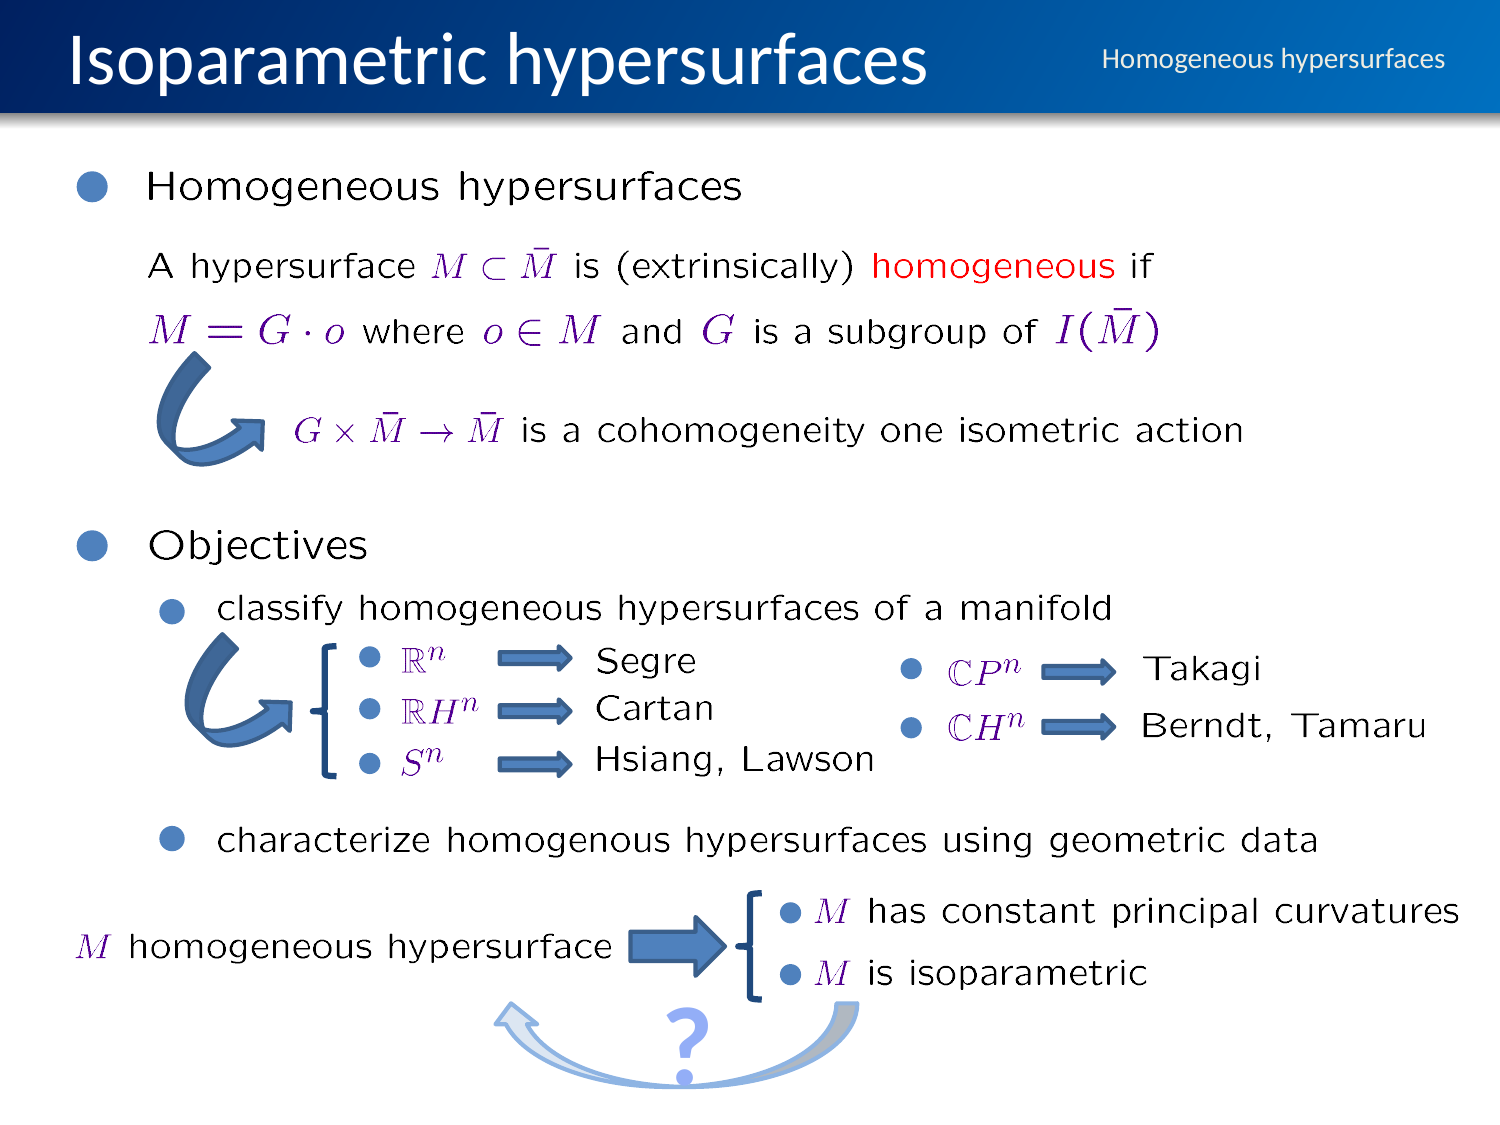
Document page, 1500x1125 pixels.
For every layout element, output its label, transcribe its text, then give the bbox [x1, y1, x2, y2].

picture [400, 747, 444, 777]
text_box [497, 644, 573, 672]
text_box Homogeneous hypersurfaces [1087, 32, 1461, 82]
text_box [157, 823, 187, 854]
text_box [489, 965, 858, 1107]
text_box [898, 715, 924, 741]
text_box [628, 915, 728, 964]
picture [217, 593, 1111, 627]
picture [400, 646, 448, 673]
picture [948, 712, 1026, 742]
picture [74, 931, 612, 965]
text_box [497, 697, 573, 725]
text_box [0, 0, 1500, 111]
picture [1141, 710, 1424, 744]
text_box [0, 111, 1500, 130]
picture [147, 169, 743, 208]
text_box [157, 596, 187, 627]
text_box [777, 900, 804, 926]
picture [1141, 653, 1260, 687]
picture [294, 411, 1243, 448]
picture [596, 645, 696, 679]
text_box [74, 528, 110, 564]
text_box [737, 892, 762, 964]
text_box [312, 645, 337, 777]
picture [948, 657, 1022, 687]
text_box [497, 750, 573, 779]
text_box [156, 362, 265, 467]
text_box [74, 169, 110, 205]
picture [596, 744, 873, 778]
text_box [898, 656, 924, 682]
text_box [184, 633, 293, 748]
text_box [357, 644, 383, 670]
picture [147, 306, 1161, 354]
text_box [357, 696, 383, 722]
picture [147, 527, 367, 566]
text_box [1041, 713, 1117, 741]
picture [217, 825, 1316, 858]
picture [400, 696, 479, 724]
text_box [357, 750, 383, 777]
text_box [1041, 658, 1117, 686]
text_box Isoparametric hypersurfaces [53, 2, 1353, 108]
picture [147, 246, 1154, 287]
picture [813, 896, 1460, 929]
picture [813, 958, 1147, 991]
picture [596, 693, 712, 723]
